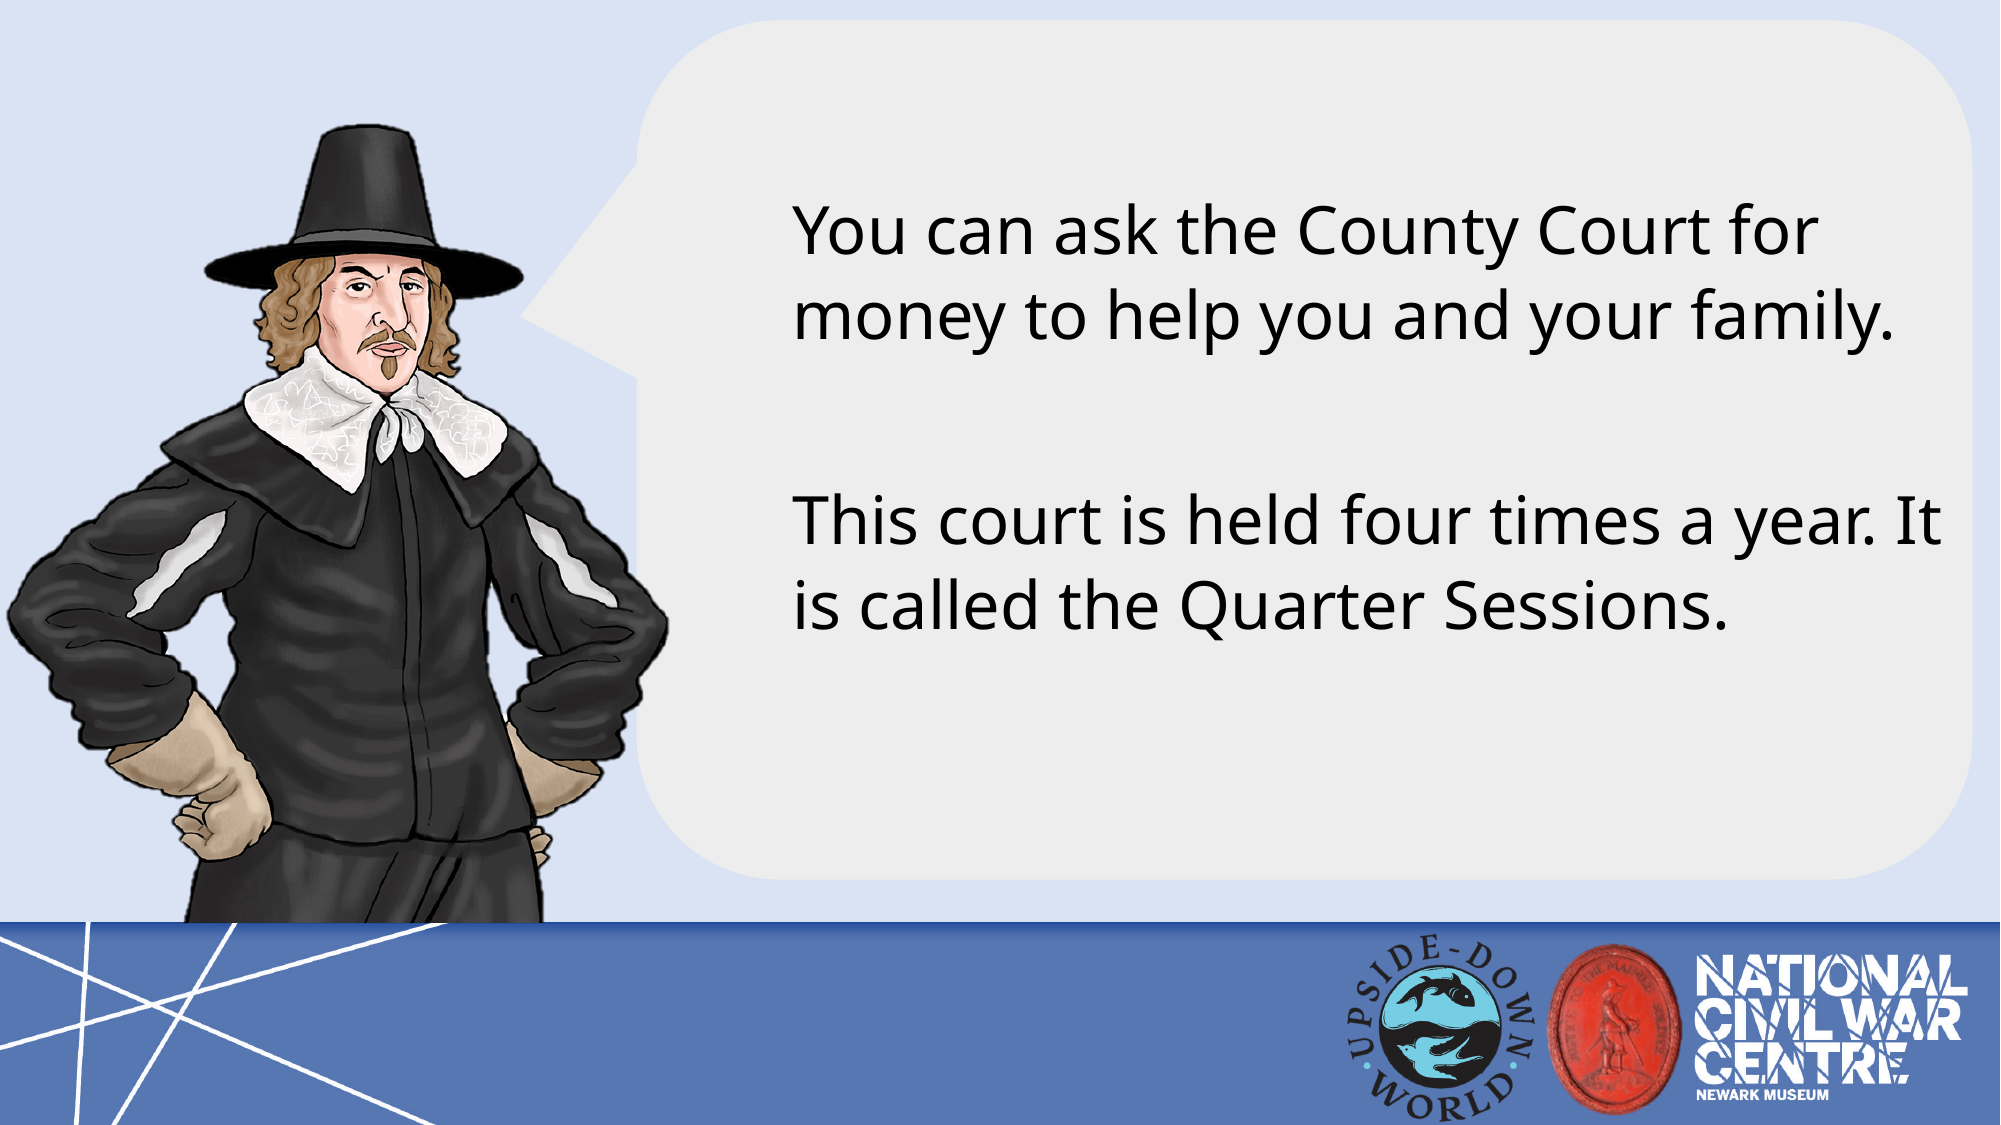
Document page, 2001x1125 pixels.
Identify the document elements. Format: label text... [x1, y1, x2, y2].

picture [0, 102, 2000, 1125]
text_box You can ask the County Court for money to help you and your family. This court is held four times a year. It is called the Quarter Sessions. [777, 98, 1973, 917]
text_box [649, 19, 1958, 881]
